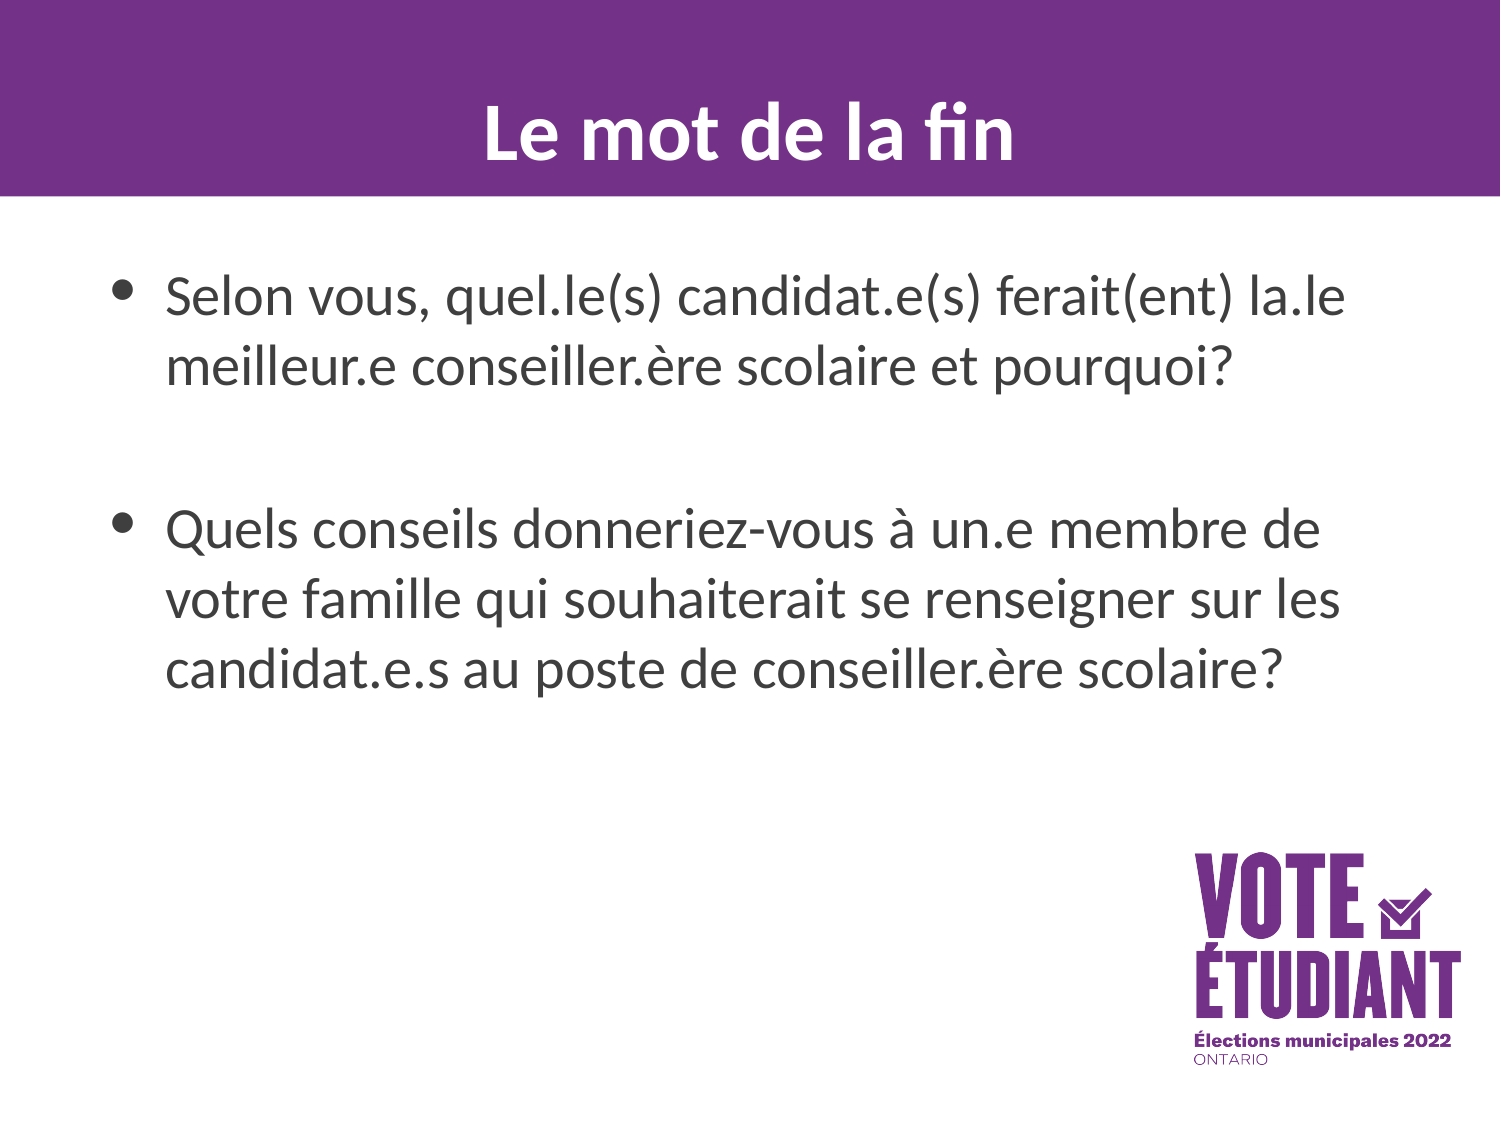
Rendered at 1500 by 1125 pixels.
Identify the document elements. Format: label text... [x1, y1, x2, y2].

list Selon vous, quel.le(s) candidat.e(s) ferait(ent) la.le meilleur.e conseiller.ère scolaire et pourquoi? Quels conseils donneriez-vous à un.e membre de votre famille qui souhaiterait se renseigner sur les candidat.e.s au poste de conseiller.ère scolaire? [75, 212, 1425, 956]
picture [1194, 852, 1461, 1065]
title Le mot de la fin [103, 61, 1397, 194]
